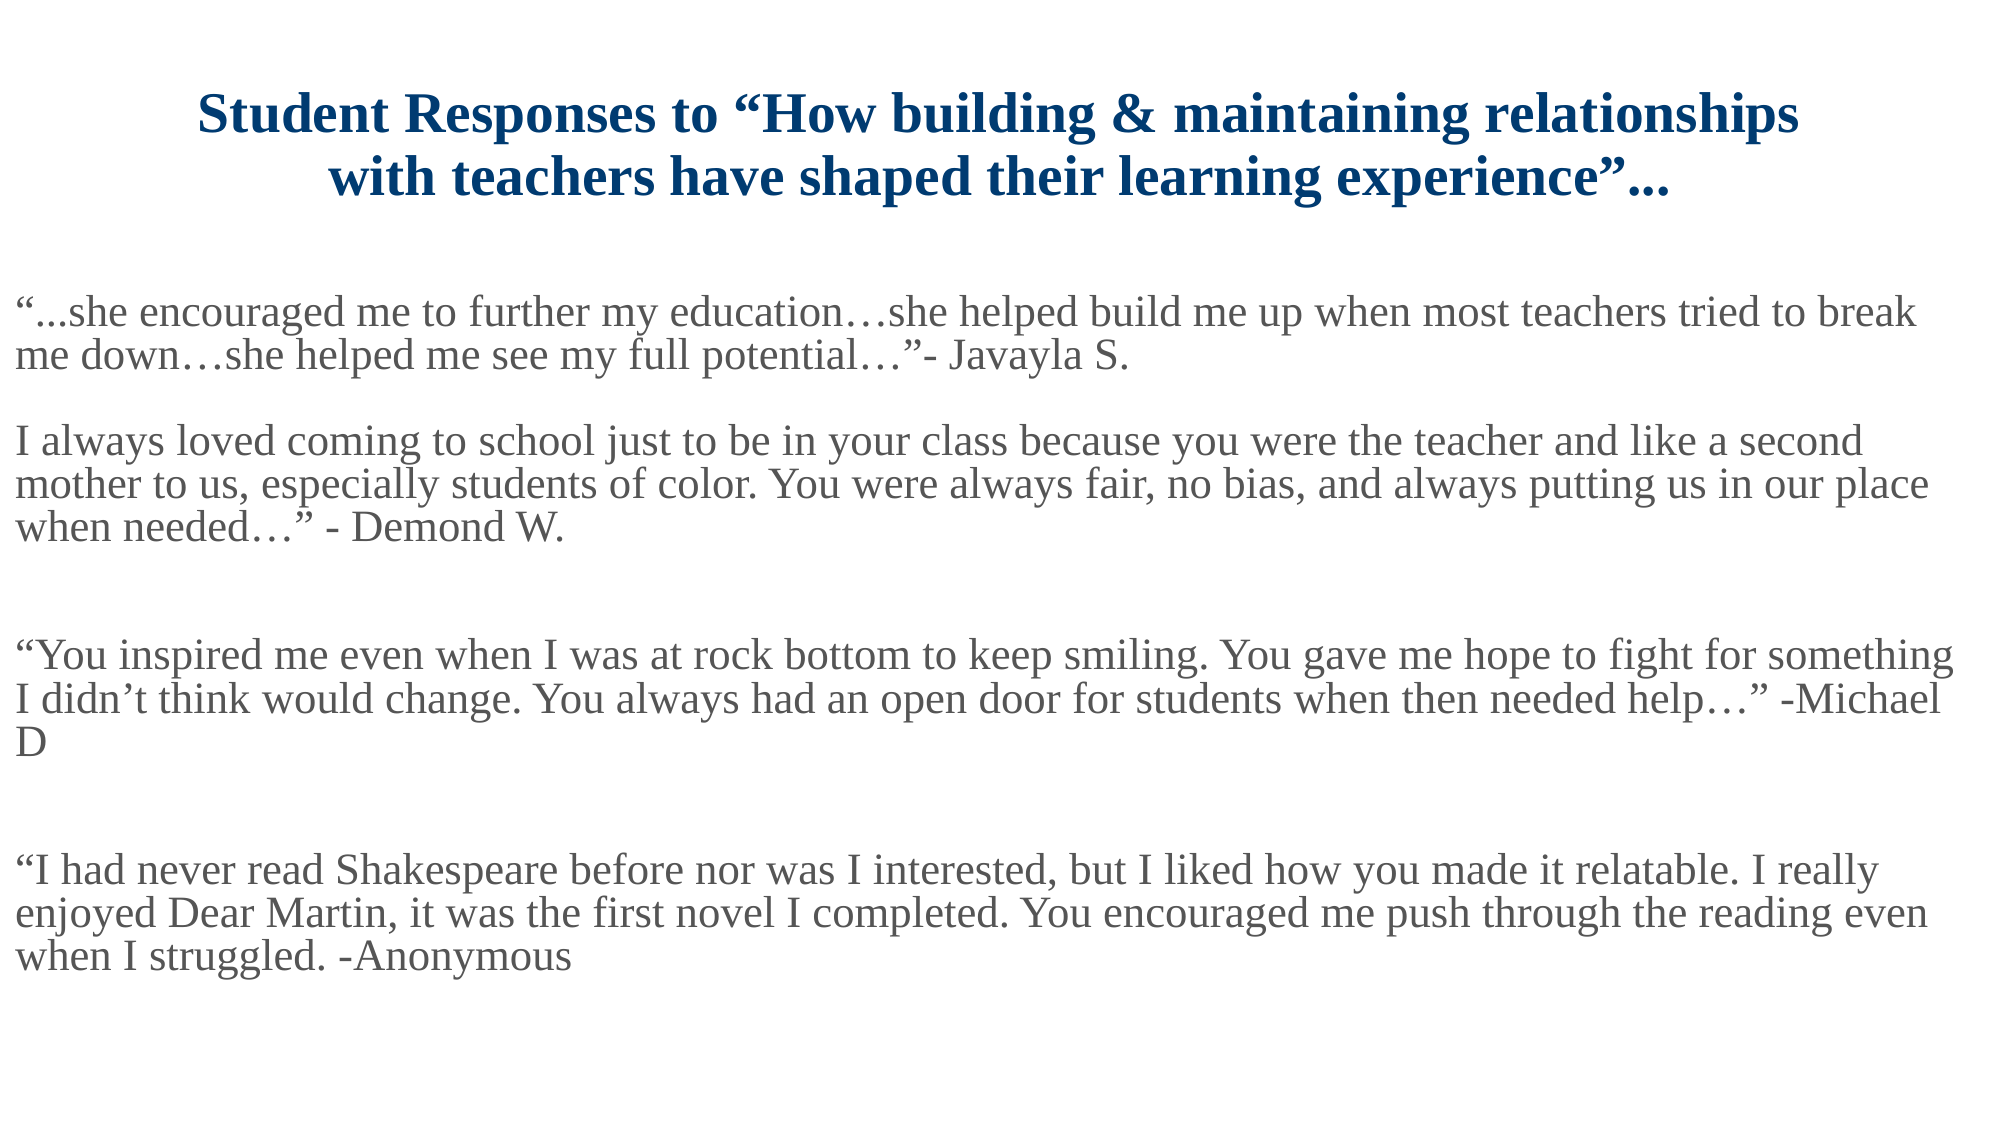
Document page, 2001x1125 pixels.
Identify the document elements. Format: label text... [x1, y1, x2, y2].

title Student Responses to “How building & maintaining relationships with teachers have shaped their learning experience”... [137, 84, 1863, 206]
list “...she encouraged me to further my education…she helped build me up when most teachers tried to break me down…she helped me see my full potential…”- Javayla S. I always loved coming to school just to be in your class because you were the teacher and like a second mother to us, especially students of color. You were always fair, no bias, and always putting us in our place when needed…” - Demond W. “You inspired me even when I was at rock bottom to keep smiling. You gave me hope to fight for something I didn’t think would change. You always had an open door for students when then needed help…” -Michael D “I had never read Shakespeare before nor was I interested, but I liked how you made it relatable. I really enjoyed Dear Martin, it was the first novel I completed. You encouraged me push through the reading even when I struggled. -Anonymous [0, 206, 2000, 1091]
